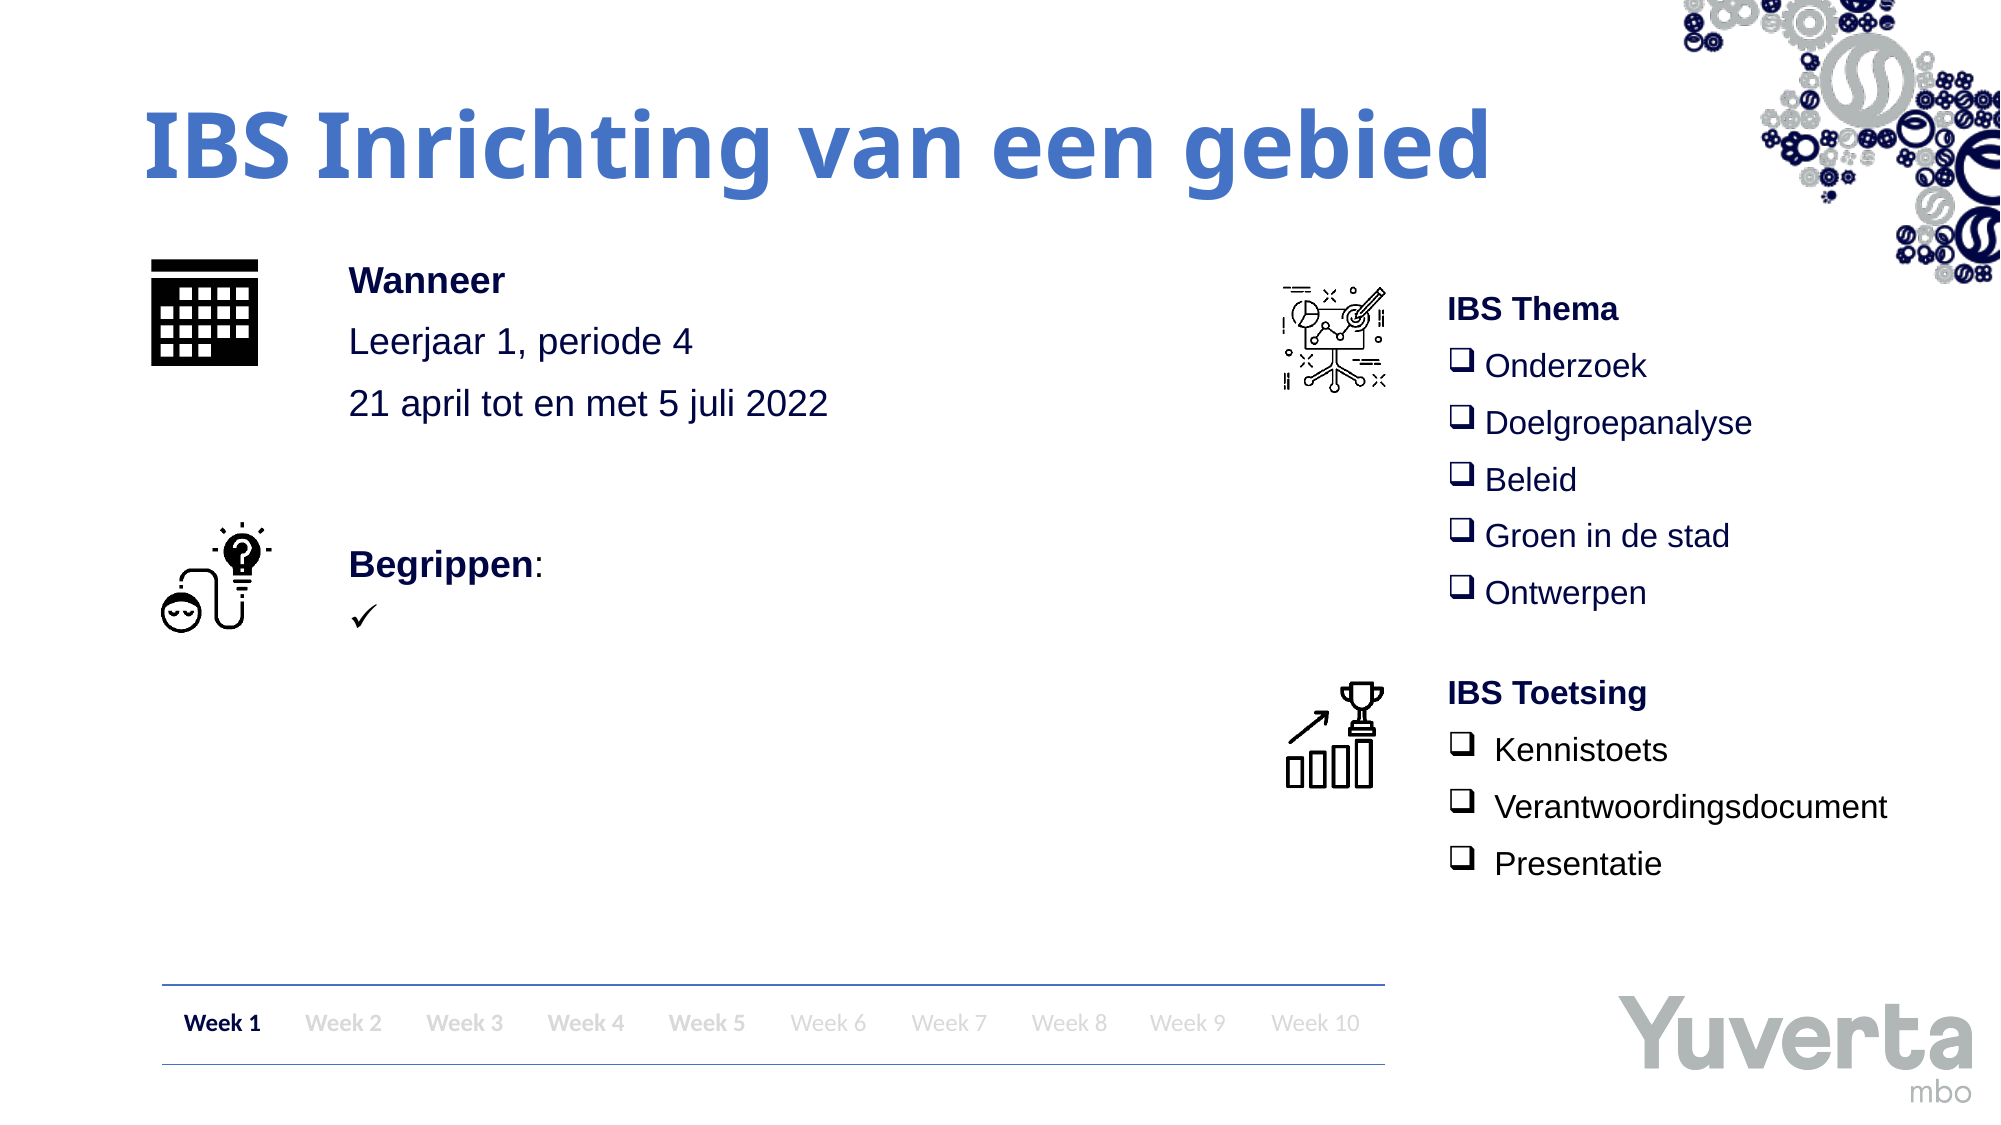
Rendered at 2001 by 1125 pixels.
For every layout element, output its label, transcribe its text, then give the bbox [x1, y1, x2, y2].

picture [0, 0, 2000, 1125]
text_box IBS Inrichting van een gebied [129, 40, 1746, 258]
table_header Week 3 [404, 986, 526, 1064]
table_header Week 7 [889, 986, 1010, 1064]
text_box Wanneer Leerjaar 1, periode 4 21 april tot en met 5 juli 2022 [333, 253, 961, 588]
table_header Week 5 [647, 986, 768, 1064]
table_header Week 6 [768, 986, 889, 1064]
text_box IBS Toetsing Kennistoets​ Verantwoordingsdocument Presentatie [1432, 668, 1933, 1003]
table_header Week 8 [1010, 986, 1129, 1064]
table_header Week 10 [1246, 986, 1385, 1064]
table_header Week 2 [283, 986, 404, 1064]
table_header Week 1 [162, 986, 283, 1064]
text_box Begrippen: [333, 588, 961, 872]
text_box IBS Thema Onderzoek Doelgroepanalyse Beleid Groen in de stad Ontwerpen [1432, 284, 1853, 619]
table_header Week 9 [1129, 986, 1246, 1064]
table_header Week 4 [526, 986, 647, 1064]
